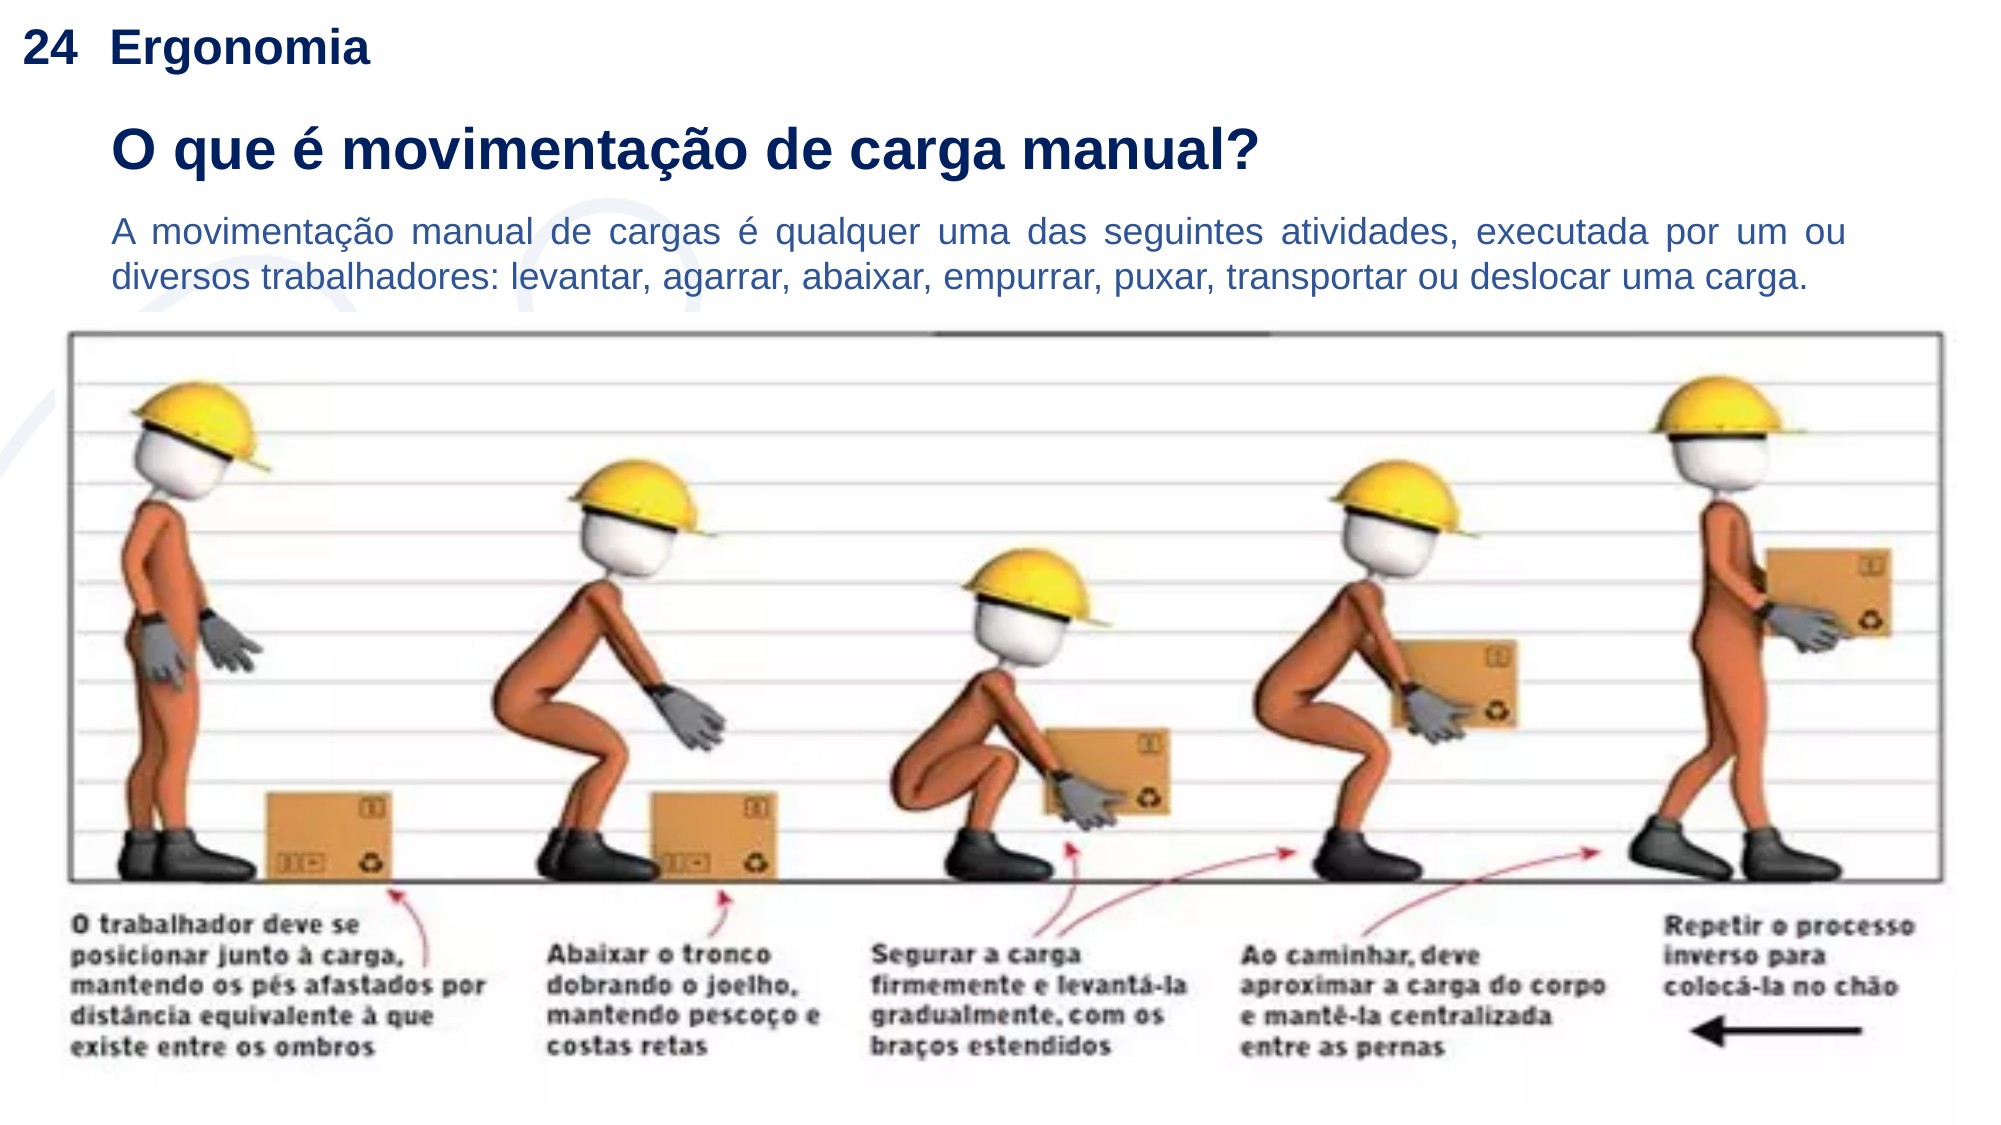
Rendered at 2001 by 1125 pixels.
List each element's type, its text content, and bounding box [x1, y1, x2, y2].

picture [0, 32, 2000, 1125]
text_box 24 [3, 6, 97, 82]
text_box Ergonomia [94, 13, 417, 84]
title O que é movimentação de carga manual? [96, 87, 1721, 154]
text_box A movimentação manual de cargas é qualquer uma das seguintes atividades, executada por um ou diversos trabalhadores: levantar, agarrar, abaixar, empurrar, puxar, transportar ou deslocar uma carga. [96, 154, 1862, 305]
